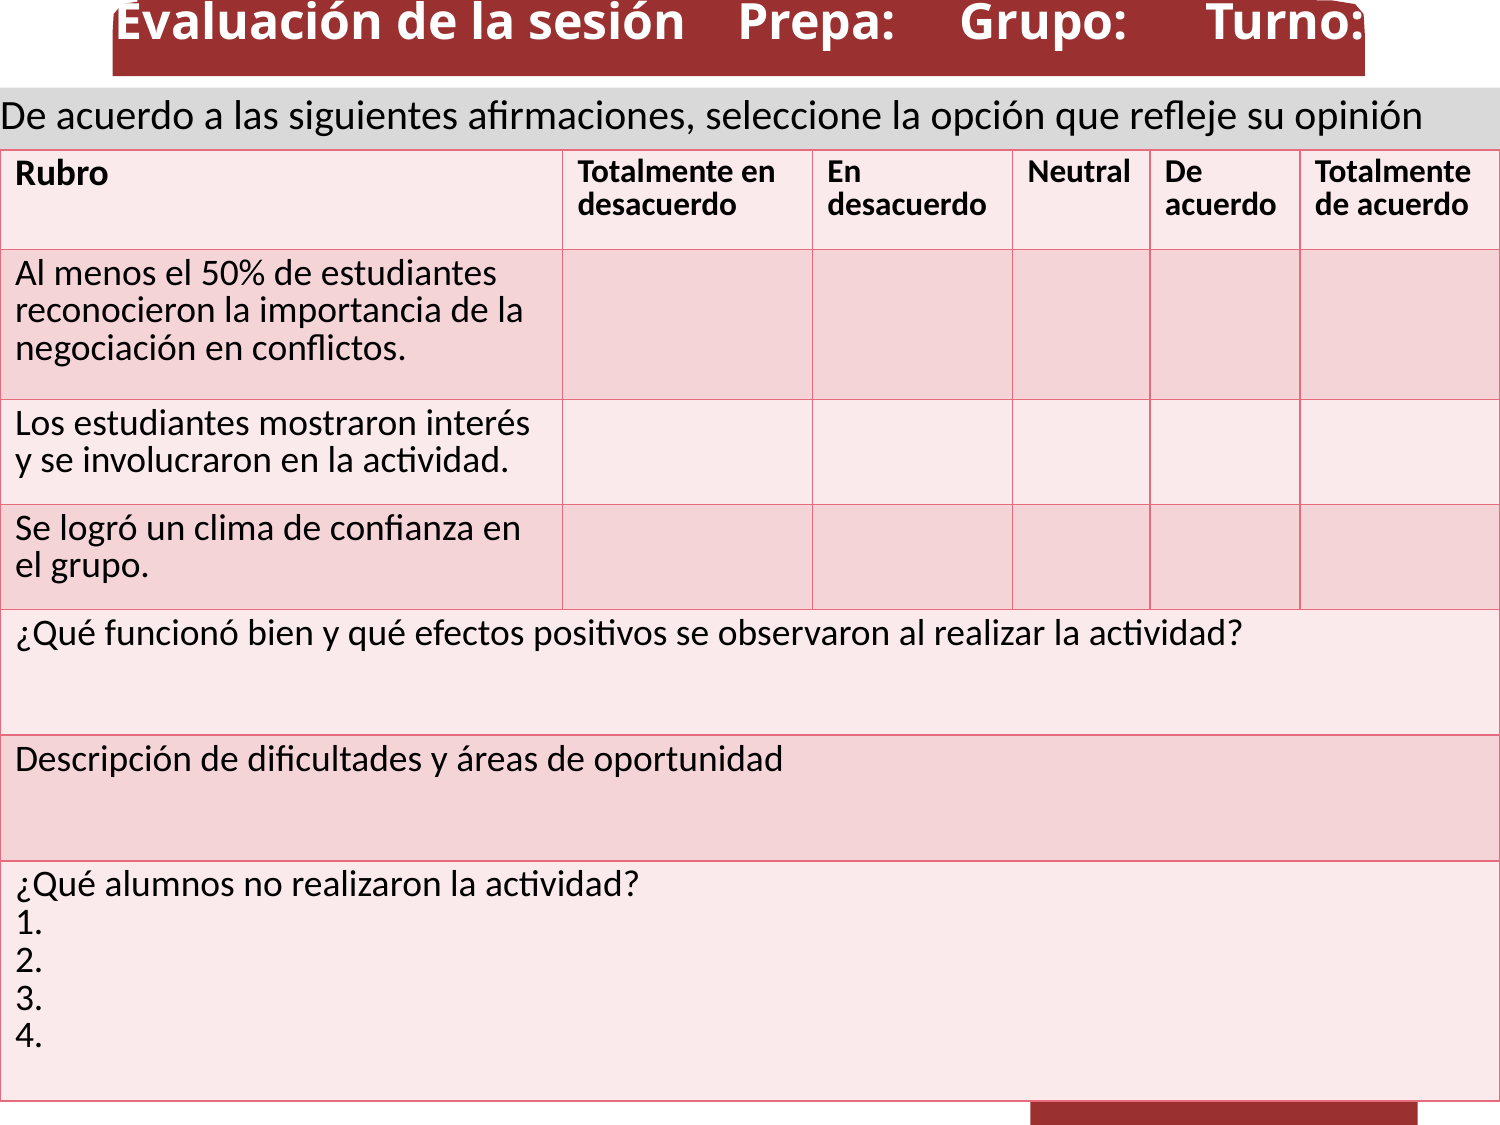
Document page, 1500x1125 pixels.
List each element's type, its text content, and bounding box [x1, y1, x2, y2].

table_cell [563, 400, 812, 504]
text_box [112, 50, 1365, 77]
table_cell Los estudiantes mostraron interés y se involucraron en la actividad. [1, 400, 562, 504]
table_cell [563, 250, 812, 399]
text_box De acuerdo a las siguientes afirmaciones, seleccione la opción que refleje su opinión [0, 87, 1500, 149]
table_cell [1013, 400, 1149, 504]
table_cell [813, 400, 1012, 504]
table_cell [1013, 505, 1149, 609]
table_header Totalmente en desacuerdo [563, 151, 812, 249]
table_cell [1151, 250, 1299, 399]
table_cell [813, 505, 1012, 609]
table_cell [1151, 505, 1299, 609]
table_cell [1013, 250, 1149, 399]
text_box [1030, 1102, 1418, 1125]
table_header Neutral [1013, 151, 1149, 249]
table_cell ¿Qué alumnos no realizaron la actividad? 1. 2. 3. 4. [1, 862, 1499, 1100]
text_box Evaluación de la sesión Prepa: Grupo: Turno: [112, 0, 1365, 50]
table_cell [1301, 400, 1499, 504]
table_header De acuerdo [1151, 151, 1299, 249]
table_cell [813, 250, 1012, 399]
table_cell [1301, 505, 1499, 609]
table_cell [563, 505, 812, 609]
table_cell Al menos el 50% de estudiantes reconocieron la importancia de la negociación en conflictos. [1, 250, 562, 399]
table_cell Se logró un clima de confianza en el grupo. [1, 505, 562, 609]
table_cell [1151, 400, 1299, 504]
table_header Totalmente de acuerdo [1301, 151, 1499, 249]
table_cell [1301, 250, 1499, 399]
table_cell ¿Qué funcionó bien y qué efectos positivos se observaron al realizar la actividad? [1, 610, 1499, 734]
table_cell Descripción de dificultades y áreas de oportunidad [1, 736, 1499, 860]
table_header En desacuerdo [813, 151, 1012, 249]
table_header Rubro [1, 151, 562, 249]
